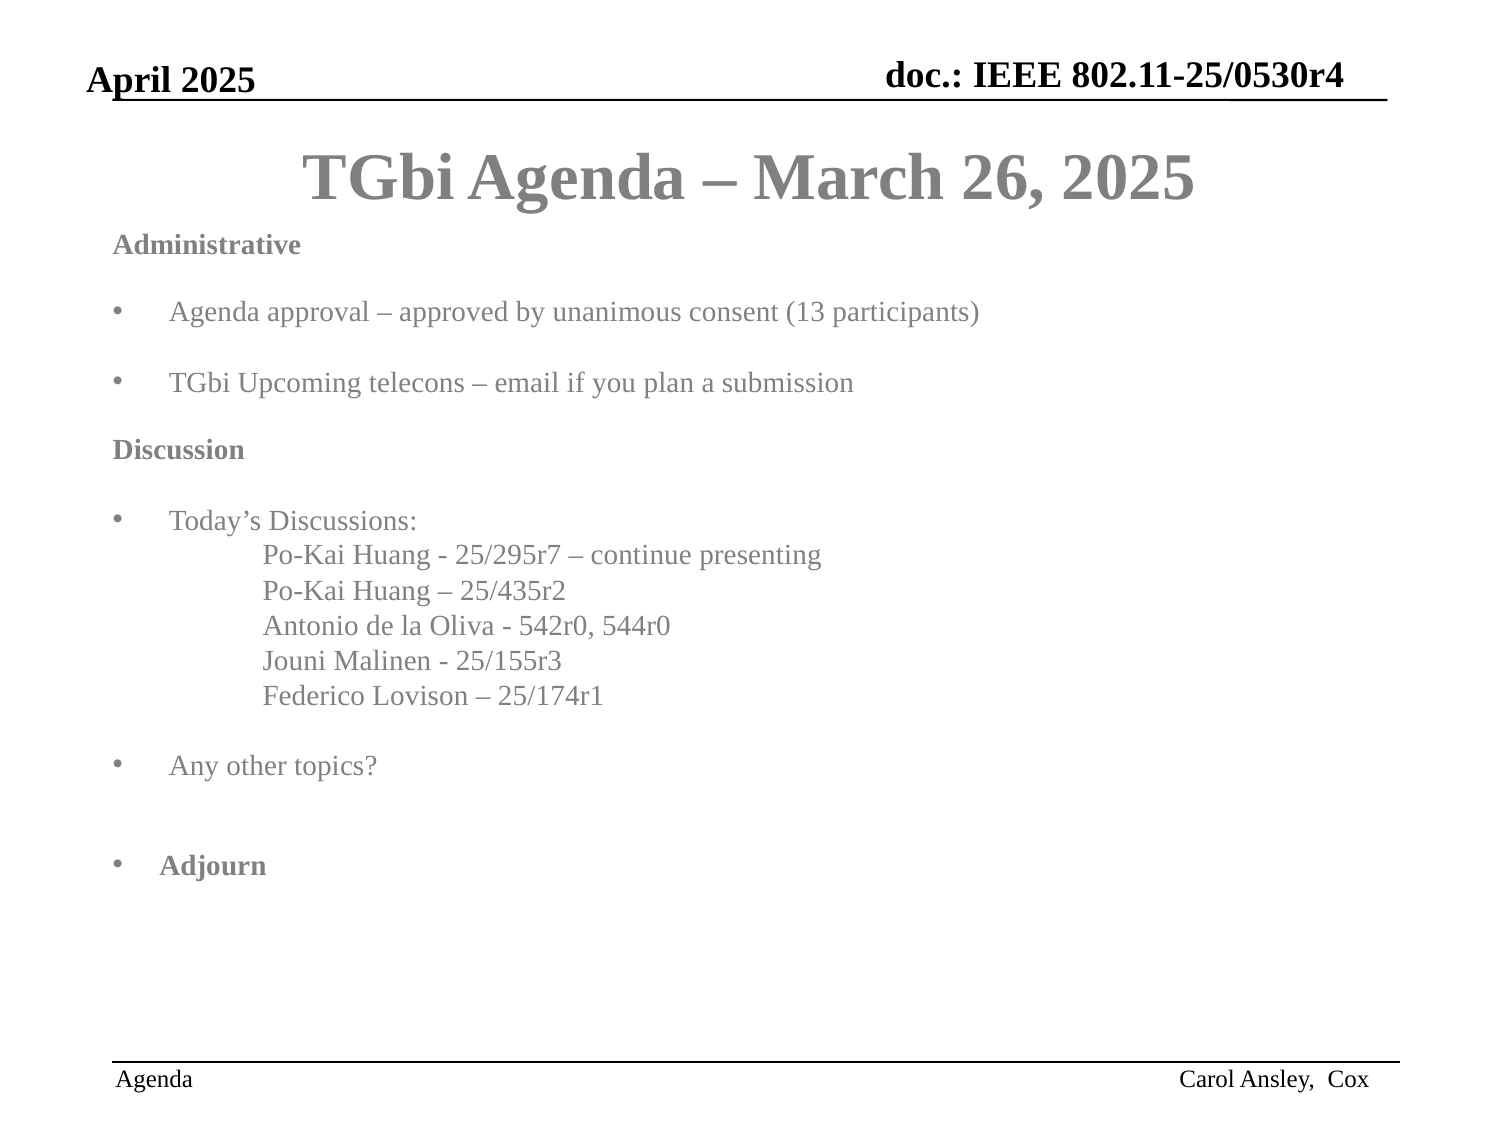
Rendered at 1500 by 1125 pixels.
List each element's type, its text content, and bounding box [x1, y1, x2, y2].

title TGbi Agenda – March 26, 2025 [111, 124, 1388, 231]
list Administrative Agenda approval – approved by unanimous consent (13 participants) TGbi Upcoming telecons – email if you plan a submission Discussion Today’s Discussions: Po-Kai Huang - 25/295r7 – continue presenting Po-Kai Huang – 25/435r2 Antonio de la Oliva - 542r0, 544r0 Jouni Malinen - 25/155r3 Federico Lovison – 25/174r1 Any other topics? Adjourn [111, 231, 1435, 1043]
